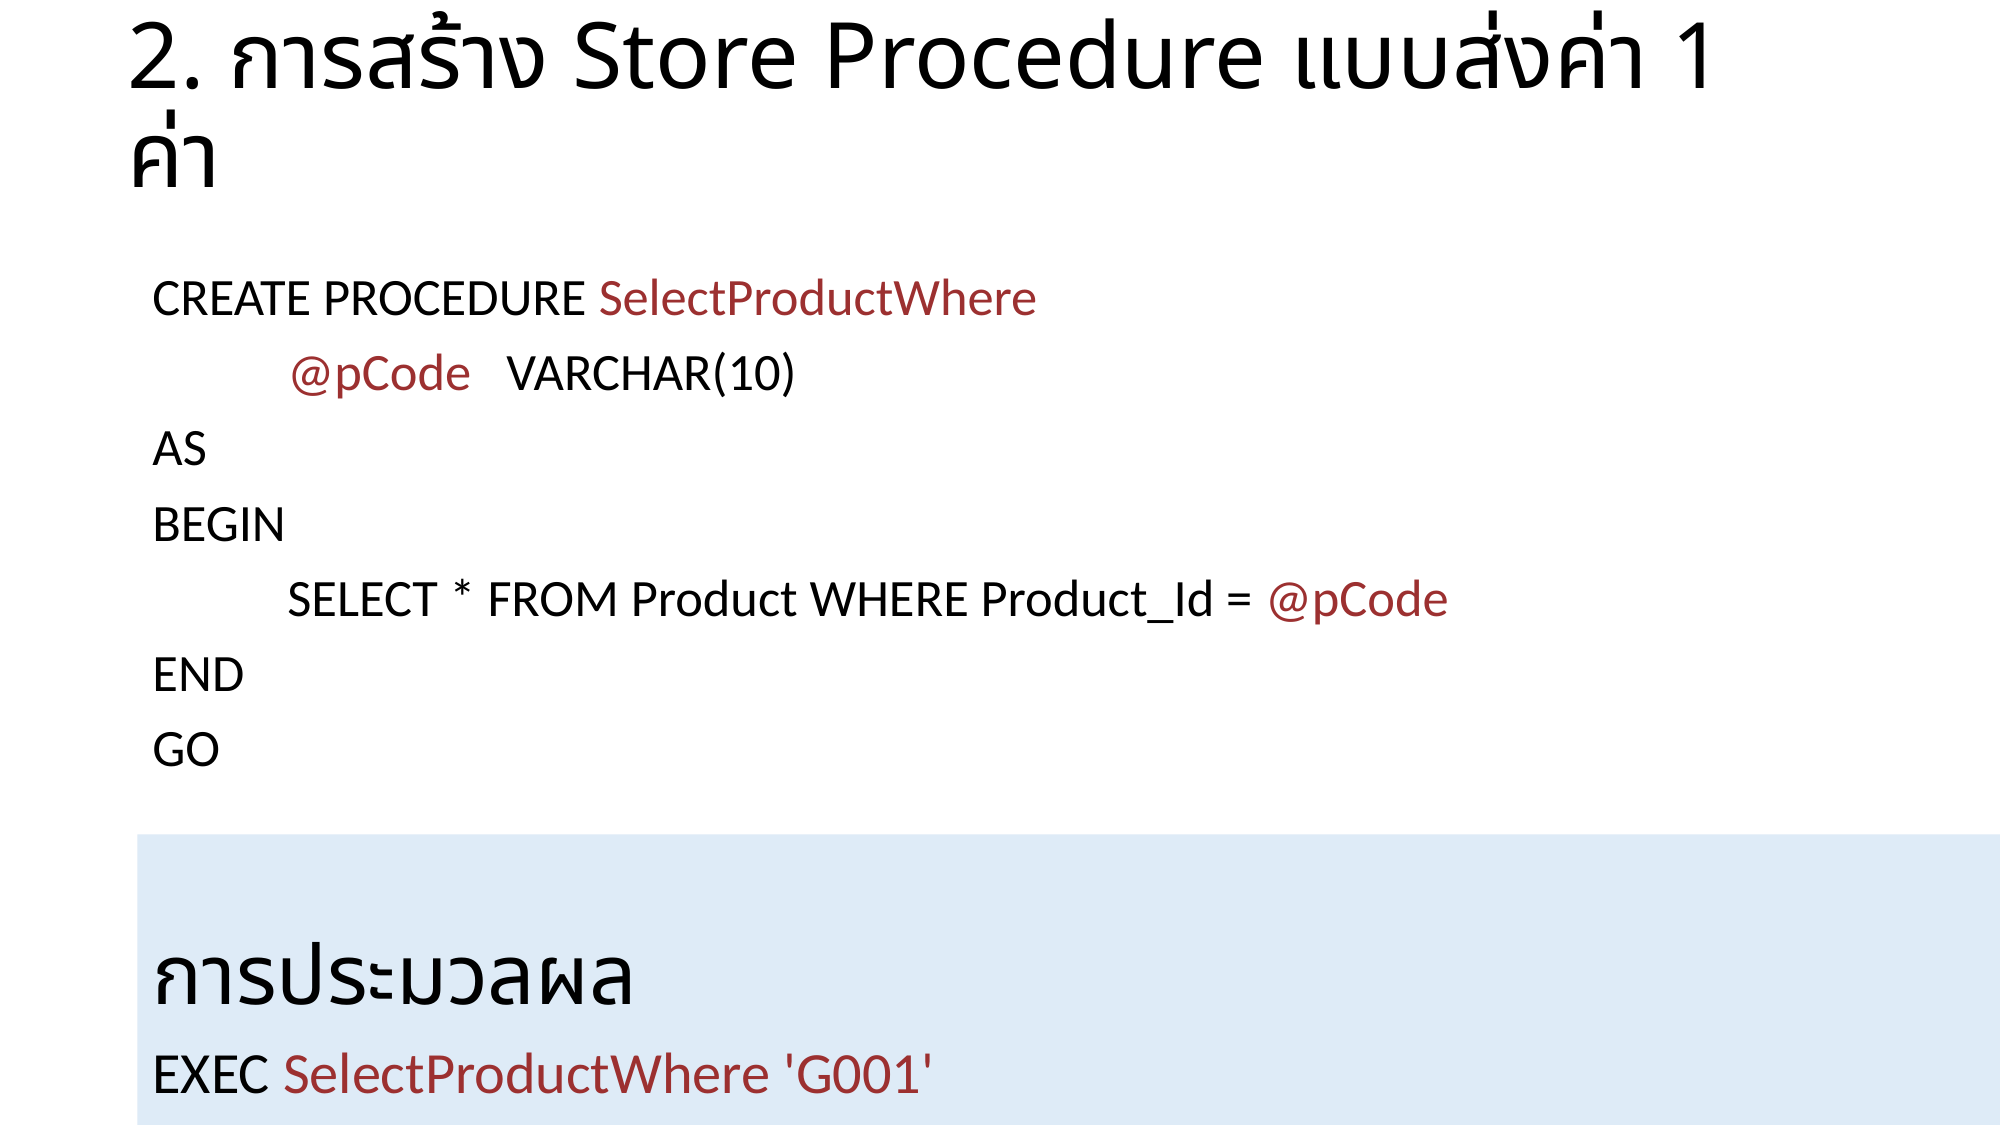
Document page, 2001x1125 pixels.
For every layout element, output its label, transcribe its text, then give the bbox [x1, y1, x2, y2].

title 2. การสร้าง Store Procedure แบบส่งค่า 1 ค่า [112, 0, 1838, 218]
text_box การประมวลผล EXEC SelectProductWhere 'G001' [137, 834, 2000, 1125]
list CREATE PROCEDURE SelectProductWhere @pCode VARCHAR(10) AS BEGIN SELECT * FROM Product WHERE Product_Id = @pCode END GO [137, 262, 2000, 789]
